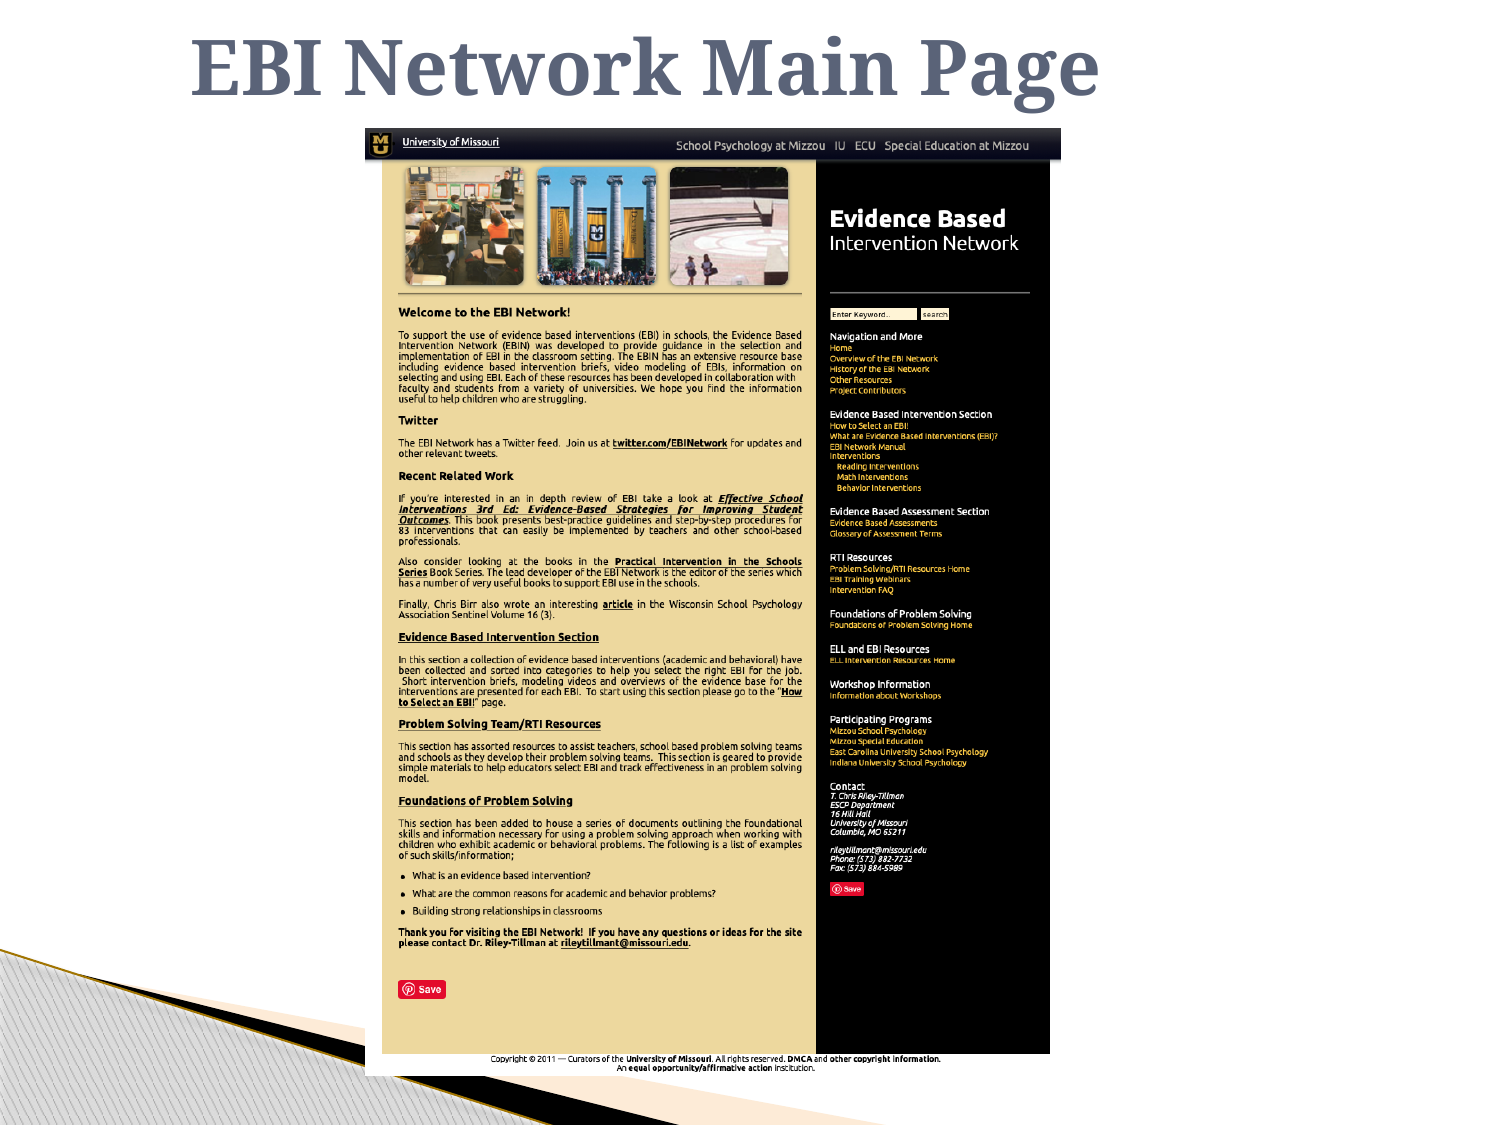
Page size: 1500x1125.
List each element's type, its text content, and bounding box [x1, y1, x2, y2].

title EBI Network Main Page [175, 0, 1167, 129]
picture [365, 127, 1061, 1077]
